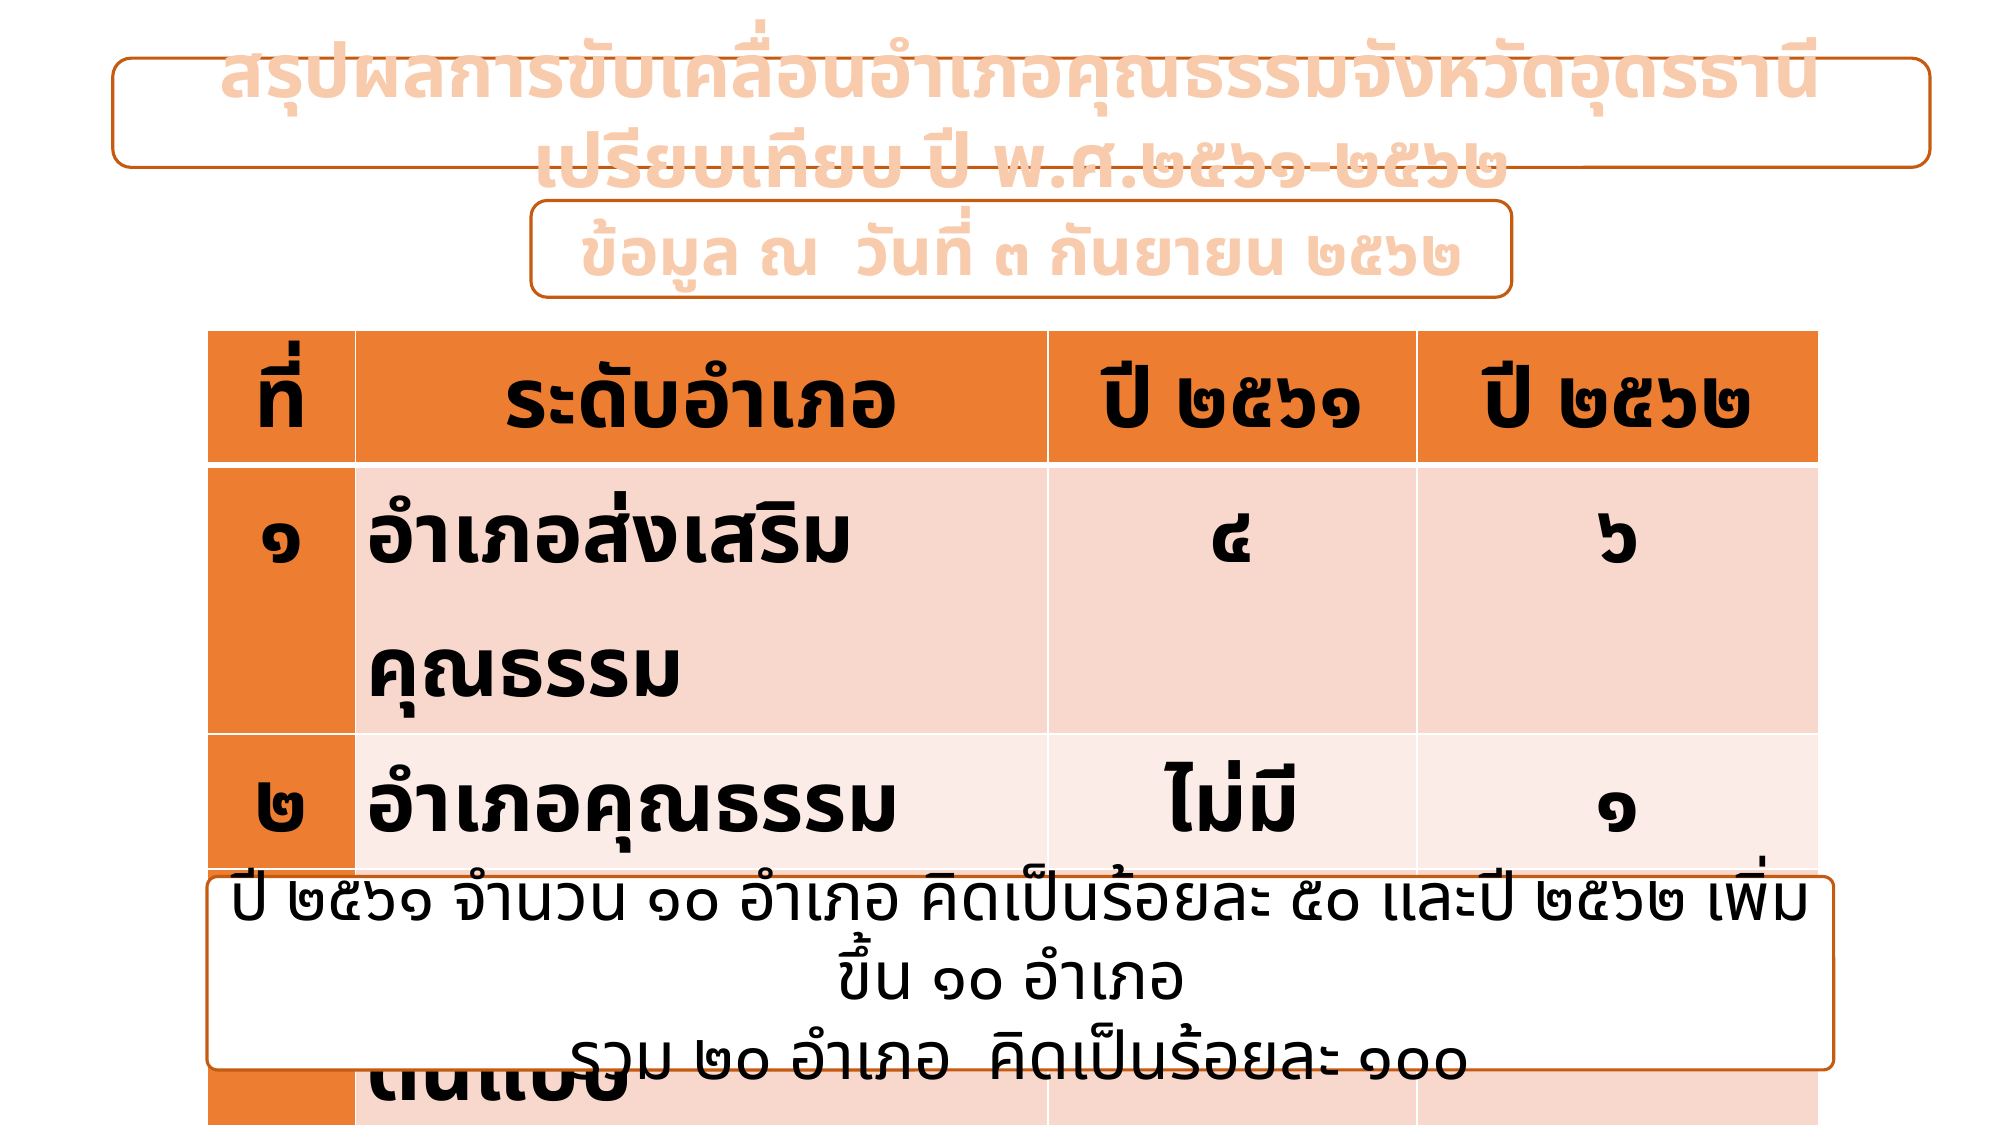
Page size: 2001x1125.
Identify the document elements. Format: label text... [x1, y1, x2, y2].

table_cell ๔ [1049, 468, 1416, 733]
text_box สรุปผลการขับเคลื่อนอำเภอคุณธรรมจังหวัดอุดรธานี เปรียบเทียบ ปี พ.ศ.๒๕๖๑-๒๕๖๒ [111, 57, 1932, 169]
table_cell ๑ [208, 468, 355, 733]
table_cell อำเภอคุณธรรมต้นแบบ [356, 870, 1047, 875]
table_cell ๖ [1049, 1071, 1416, 1125]
table_cell อำเภอส่งเสริมคุณธรรม [356, 468, 1047, 733]
table_cell ๖ [1049, 870, 1416, 875]
table_cell ๖ [1418, 468, 1818, 733]
table_cell ๓ [208, 870, 355, 879]
table_cell ๑ [1418, 735, 1818, 868]
text_box ข้อมูล ณ วันที่ ๓ กันยายน ๒๕๖๒ [529, 199, 1513, 299]
text_box ปี ๒๕๖๑ จำนวน ๑๐ อำเภอ คิดเป็นร้อยละ ๕๐ และปี ๒๕๖๒ เพิ่มขึ้น ๑๐ อำเภอ รวม ๒๐ อำเภอ คิดเป็นร้อยละ ๑๐๐ [205, 875, 1835, 1071]
table_header ปี ๒๕๖๑ [1049, 331, 1416, 462]
table_cell ๑๓ [1418, 1071, 1818, 1125]
table_cell ๒ [208, 735, 355, 868]
table_cell อำเภอคุณธรรมต้นแบบ [356, 1071, 1047, 1125]
table_cell ๓ [208, 1068, 355, 1125]
table_header ปี ๒๕๖๒ [1418, 331, 1818, 462]
table_cell ไม่มี [1049, 735, 1416, 868]
table_header ระดับอำเภอ [356, 331, 1047, 462]
table_cell ๑๓ [1418, 870, 1818, 875]
table_header ที่ [208, 331, 355, 462]
table_cell อำเภอคุณธรรม [356, 735, 1047, 868]
